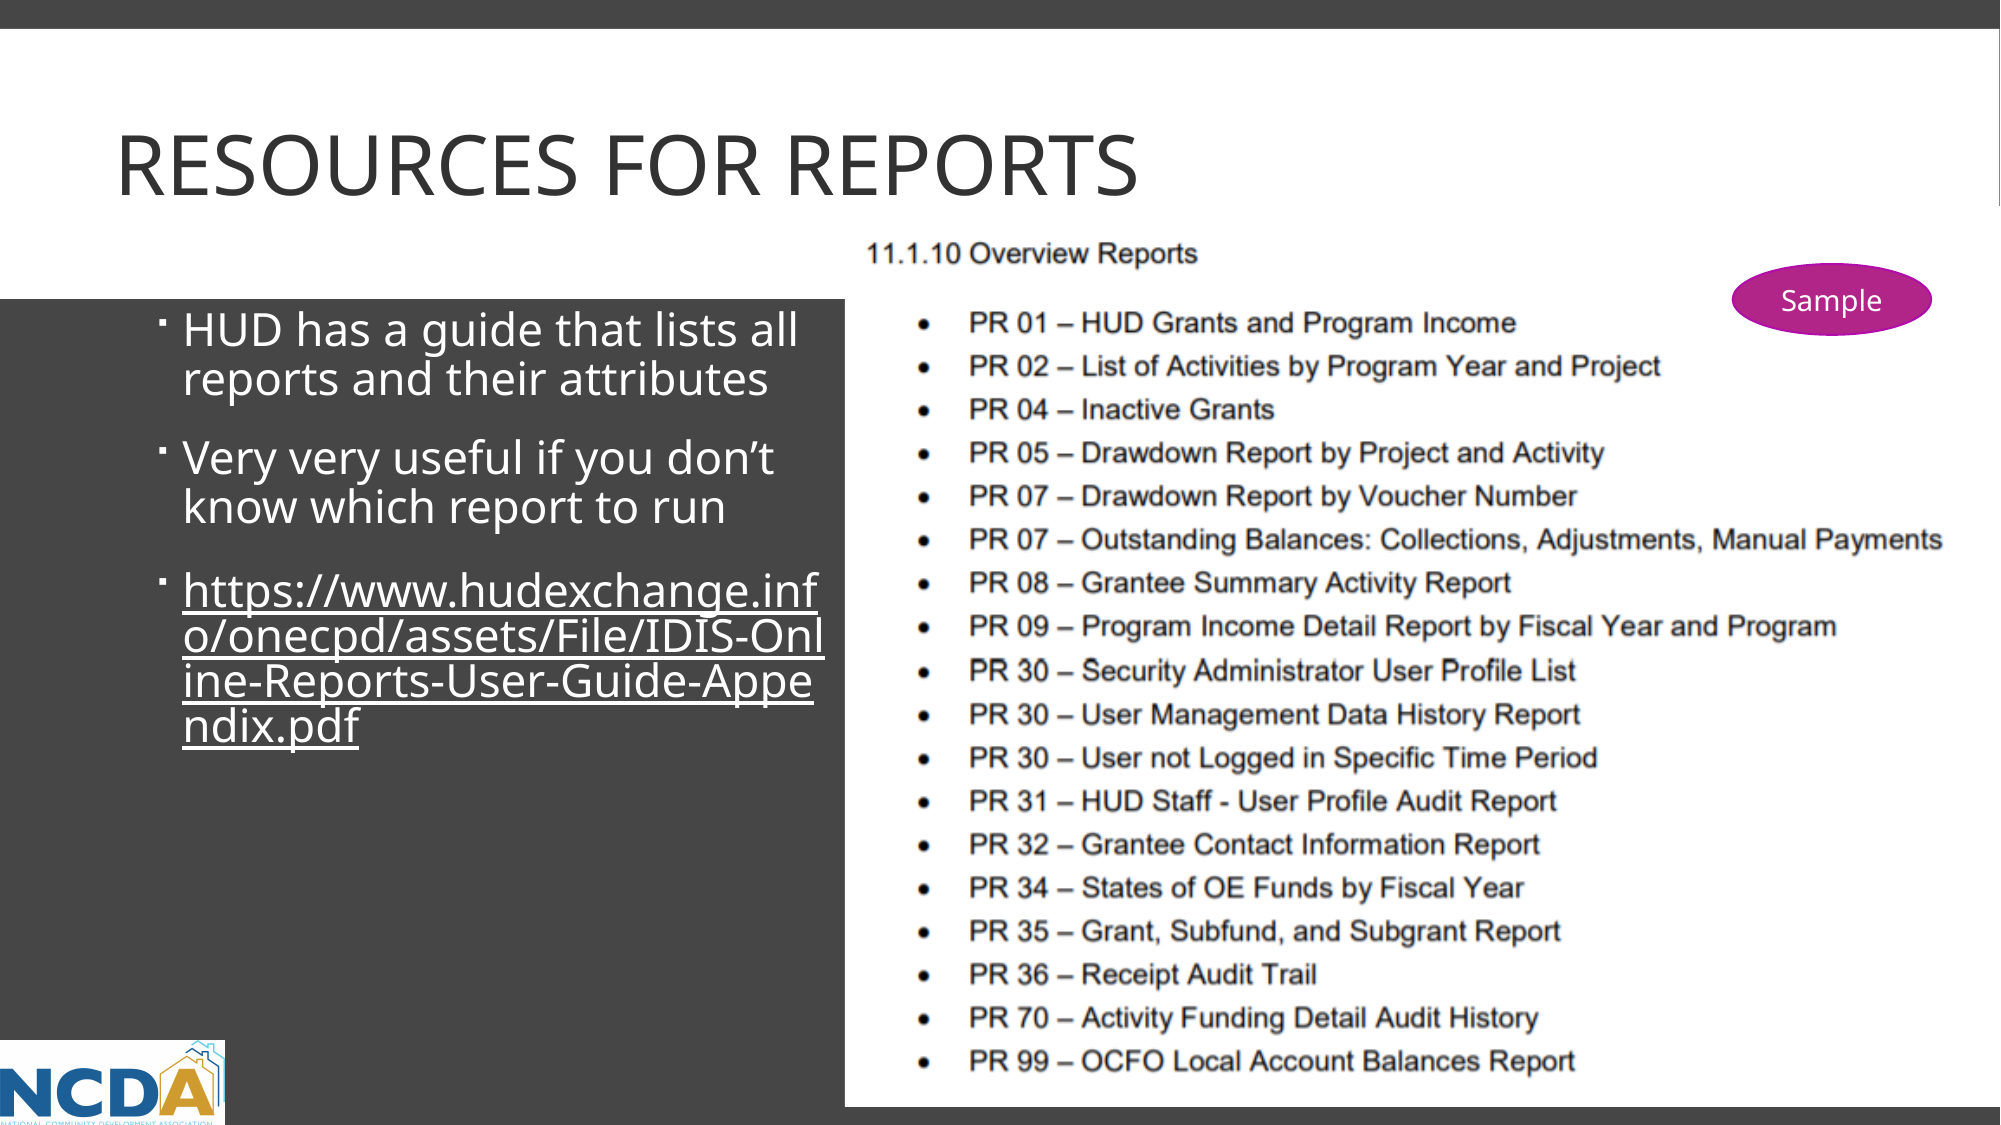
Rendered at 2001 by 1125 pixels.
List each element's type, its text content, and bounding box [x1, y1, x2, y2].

picture [0, 1040, 225, 1125]
title Resources for Reports [99, 46, 1900, 295]
picture [844, 206, 2000, 1107]
list HUD has a guide that lists all reports and their attributes Very very useful if you don’t know which report to run https://www.hudexchange.info/onecpd/assets/File/IDIS-Online-Reports-User-Guide-Appendix.pdf [137, 299, 837, 1014]
